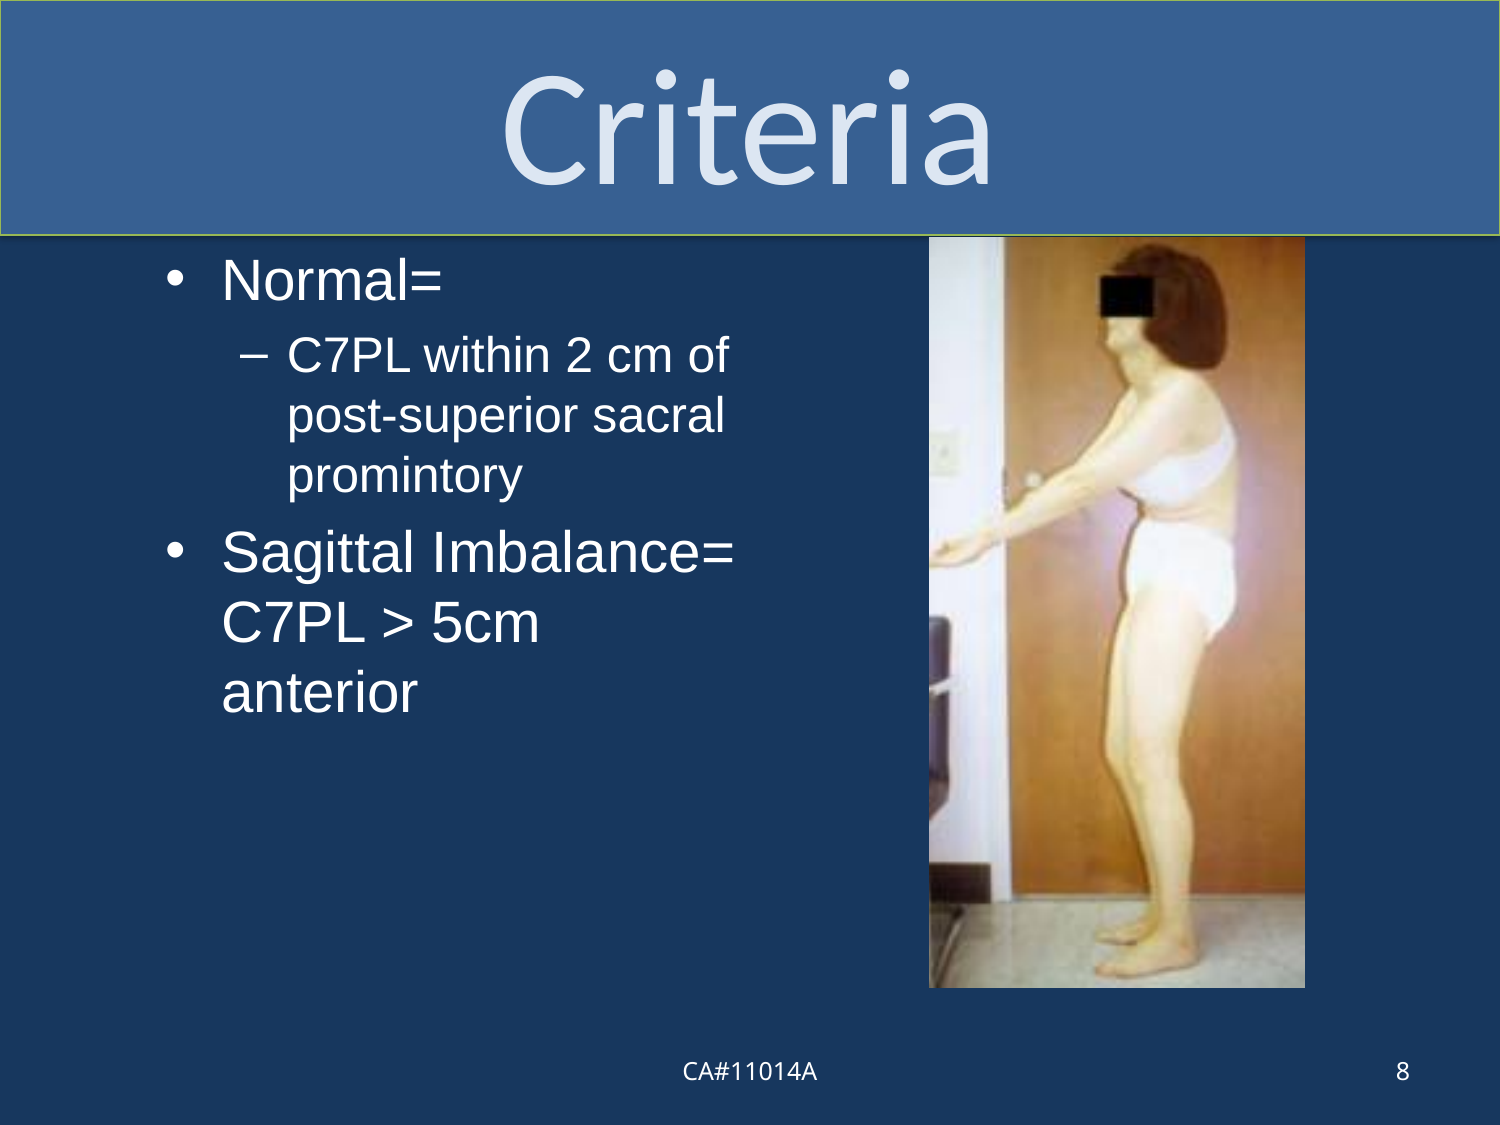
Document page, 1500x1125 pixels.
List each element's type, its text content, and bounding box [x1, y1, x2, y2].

list Normal= C7PL within 2 cm of post-superior sacral promintory Sagittal Imbalance= C7PL > 5cm anterior [149, 234, 766, 986]
title Criteria [0, 0, 1500, 236]
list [809, 237, 1425, 988]
slide_number 8 [1074, 1042, 1425, 1103]
footer CA#11014A [512, 1042, 988, 1103]
